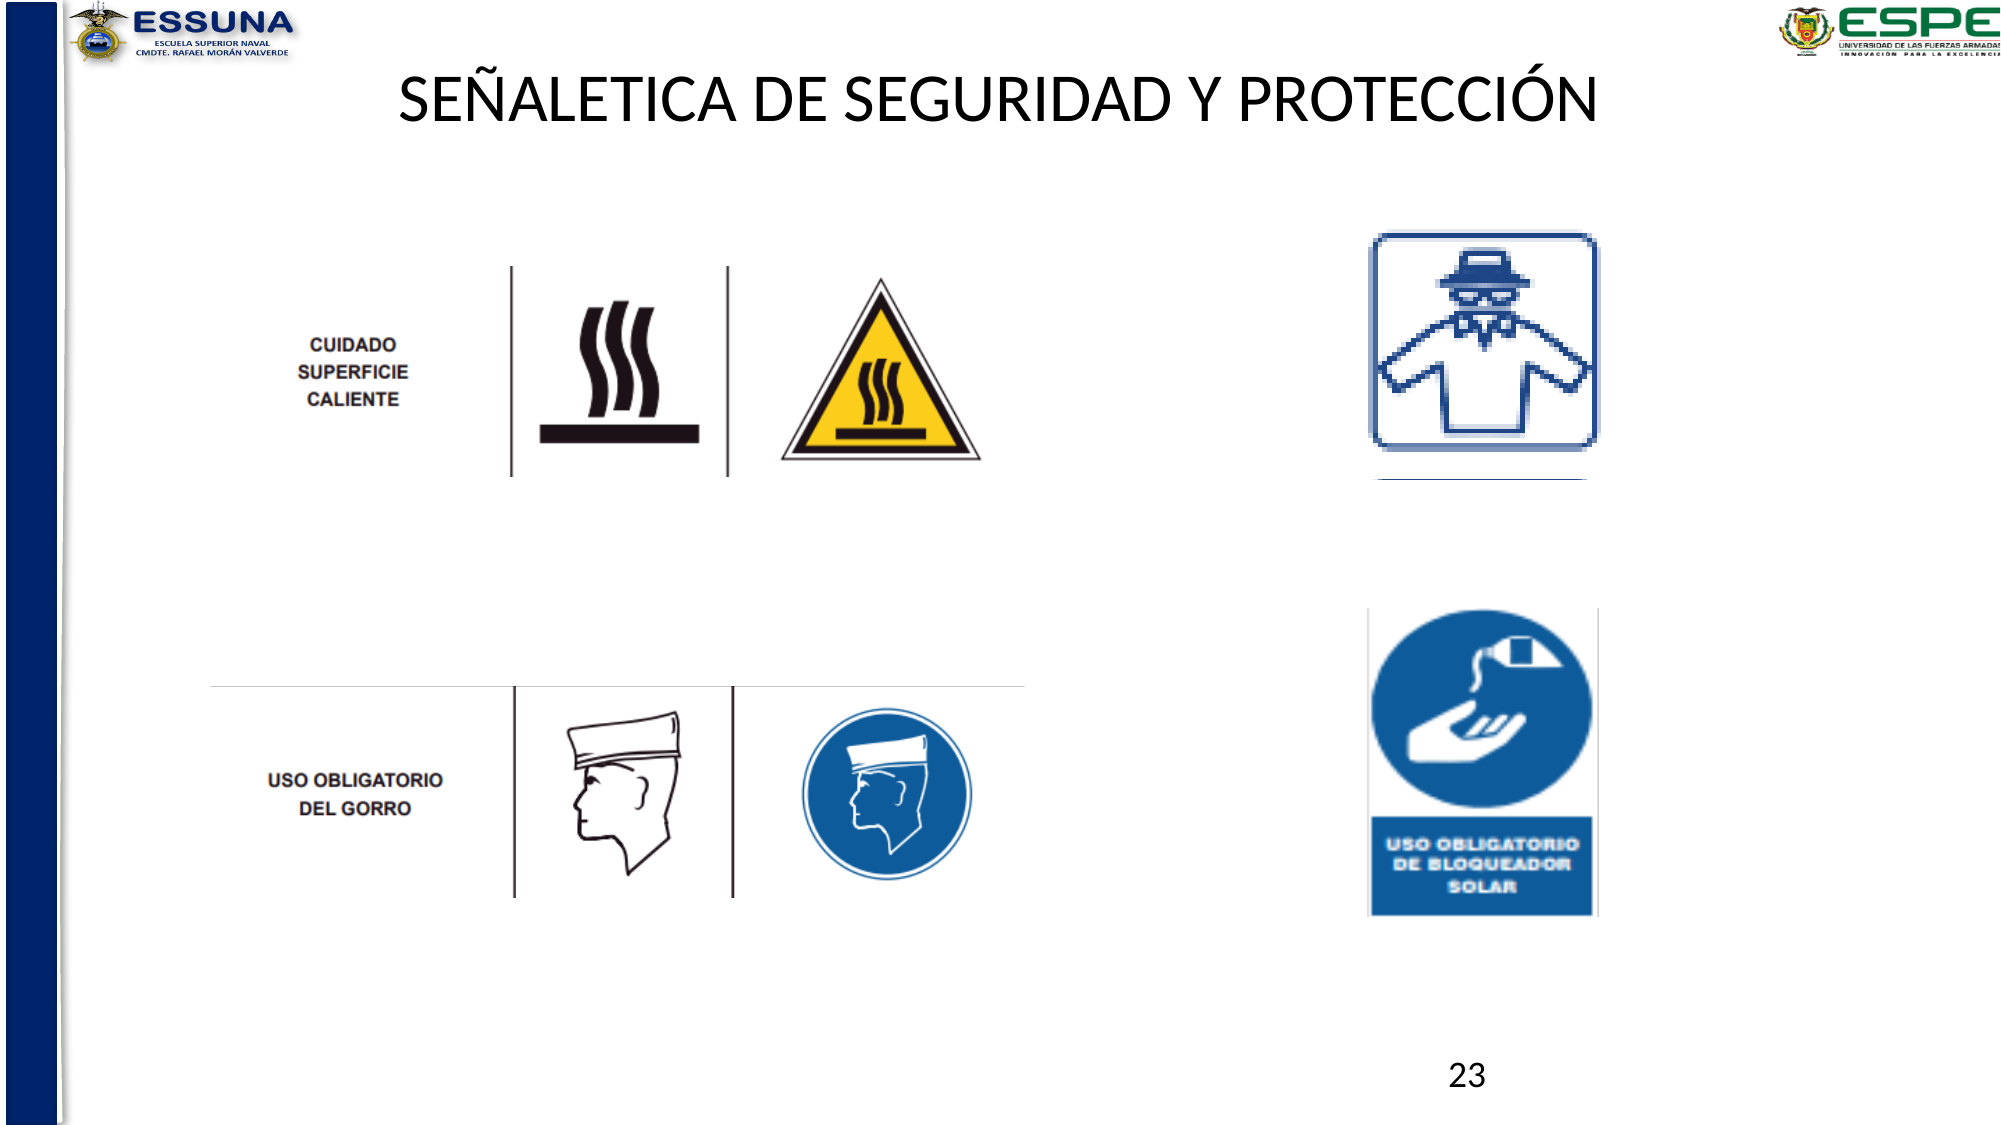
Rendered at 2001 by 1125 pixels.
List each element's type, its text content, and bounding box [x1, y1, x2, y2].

picture [210, 686, 1025, 899]
slide_number 23 [1433, 1042, 1900, 1103]
picture [198, 265, 1025, 477]
picture [66, 0, 322, 62]
picture [1367, 608, 1600, 917]
title SEÑALETICA DE SEGURIDAD Y PROTECCIÓN [99, 45, 1900, 174]
picture [1779, 7, 2001, 56]
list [1338, 211, 1628, 480]
